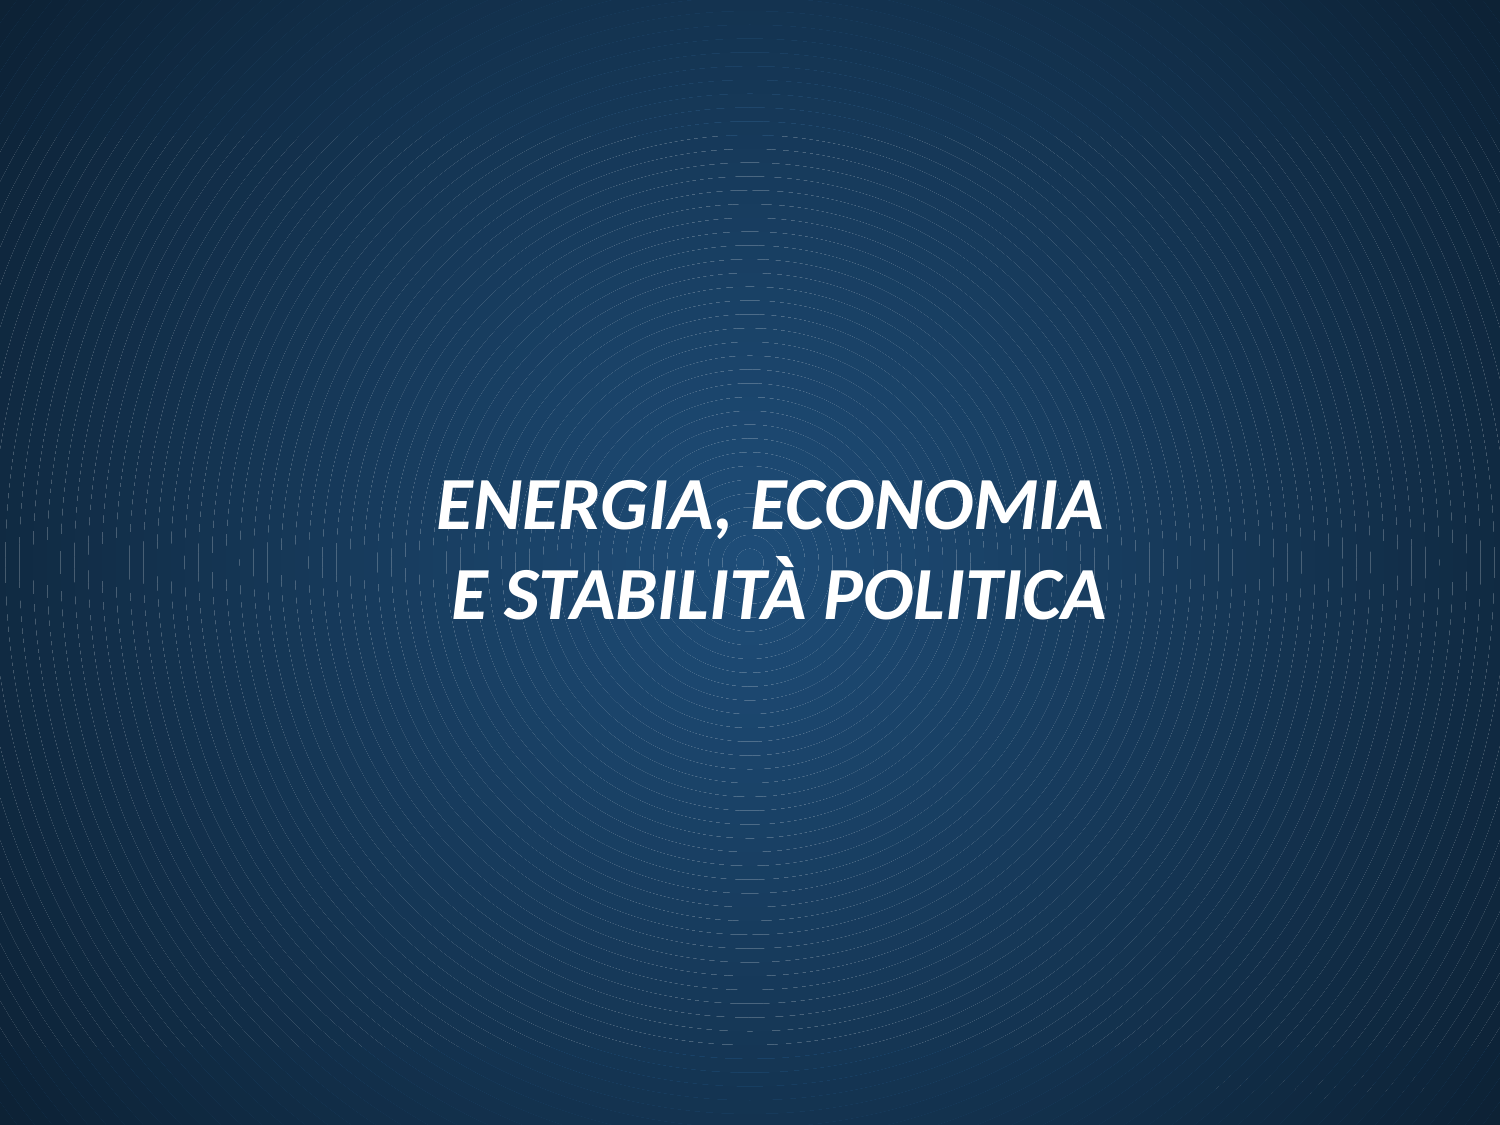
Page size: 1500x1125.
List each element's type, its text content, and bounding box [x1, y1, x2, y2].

text_box Energia, economia e stabilità politica [0, 447, 1500, 642]
text_box [0, 642, 1500, 1125]
text_box [0, 0, 1500, 447]
